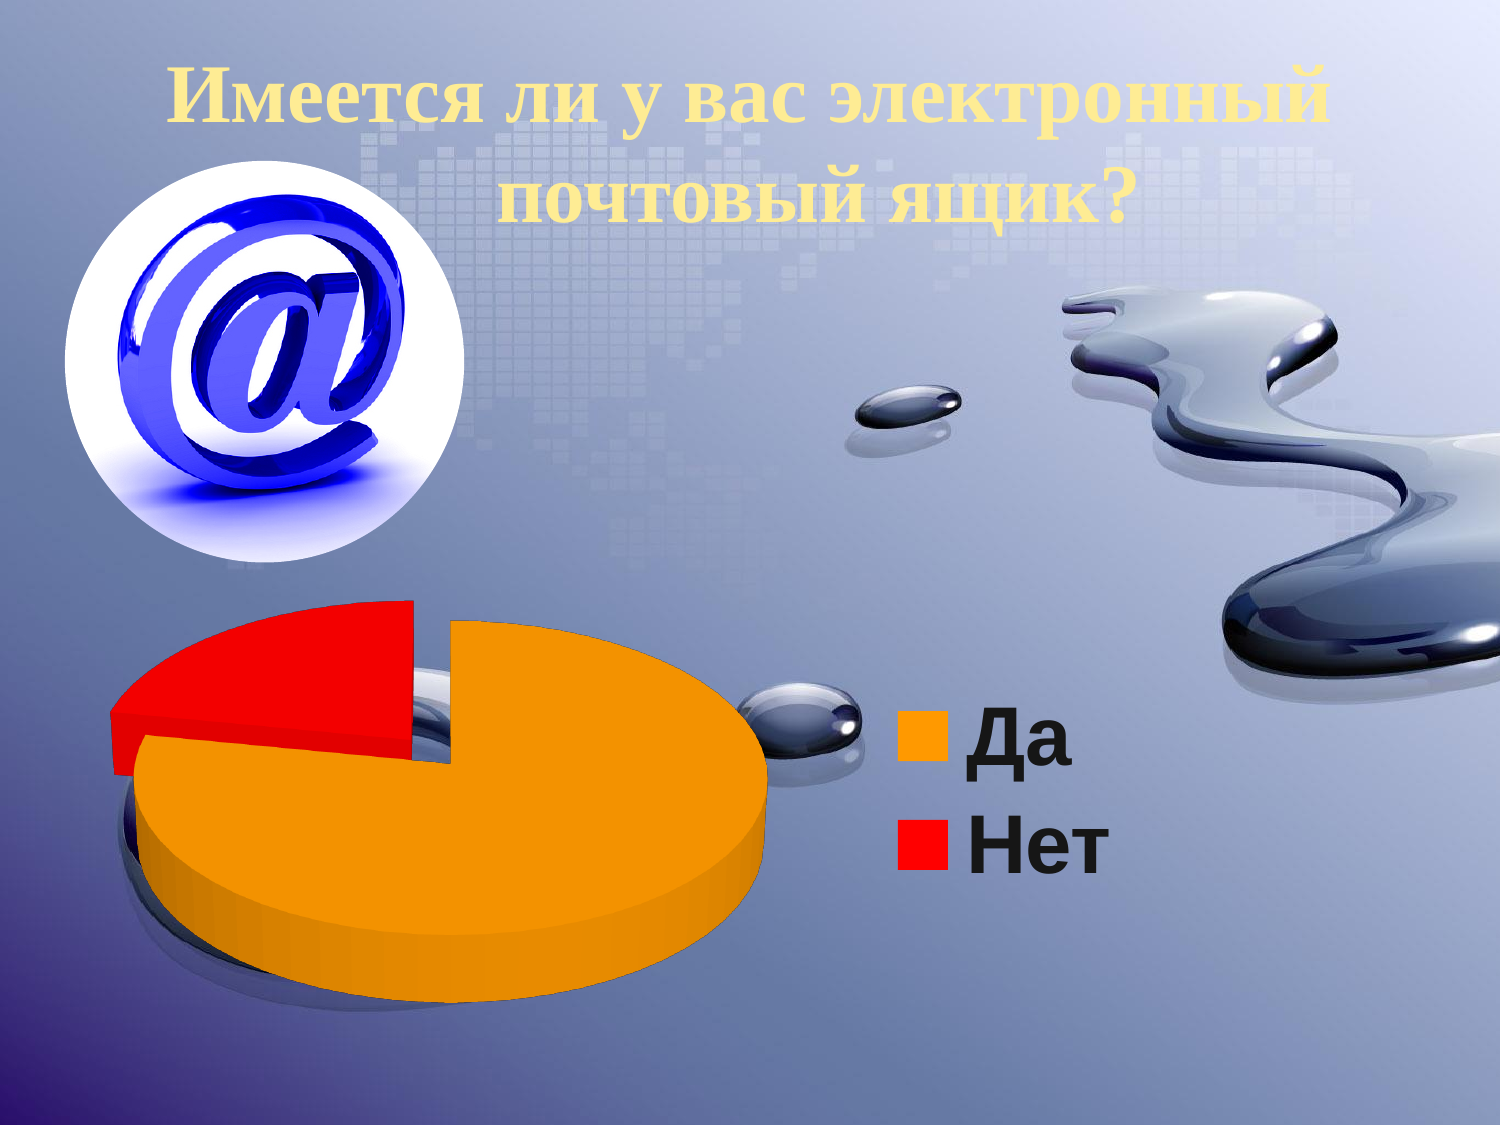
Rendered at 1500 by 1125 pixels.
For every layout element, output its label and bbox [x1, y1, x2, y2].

chart [0, 314, 1152, 1125]
picture [0, 0, 1500, 1125]
